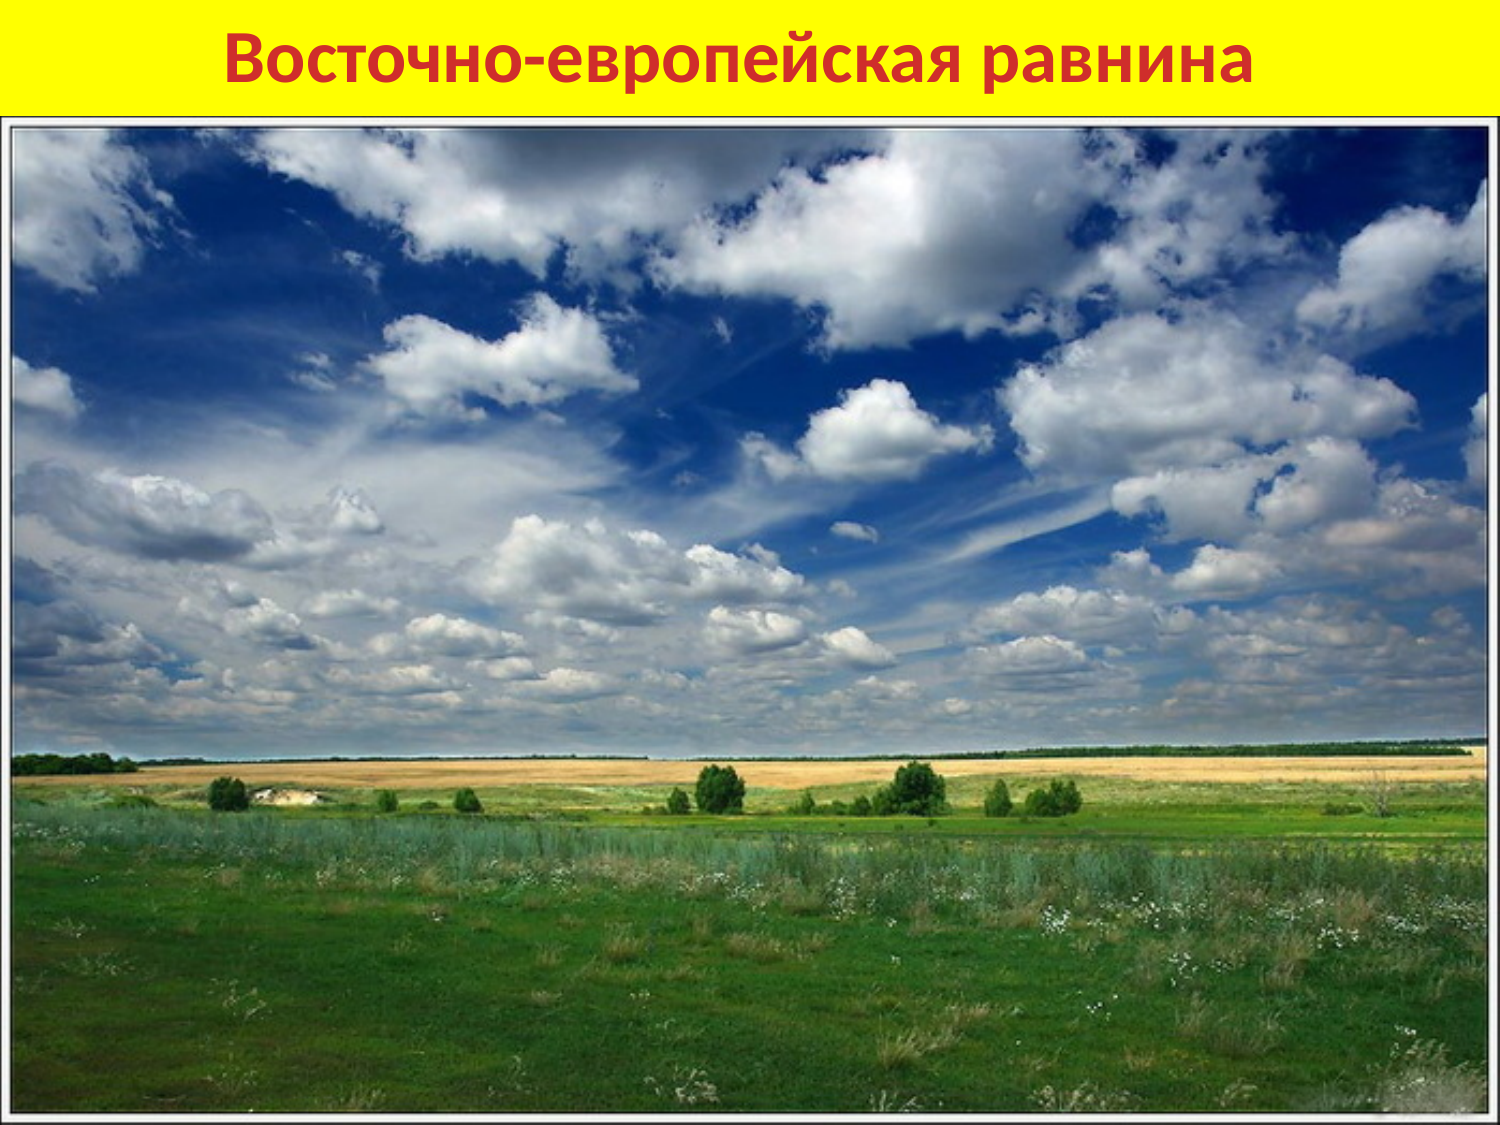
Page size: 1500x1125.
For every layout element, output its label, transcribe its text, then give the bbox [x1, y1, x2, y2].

picture [0, 116, 1500, 1125]
text_box Восточно-европейская равнина [208, 0, 1271, 105]
